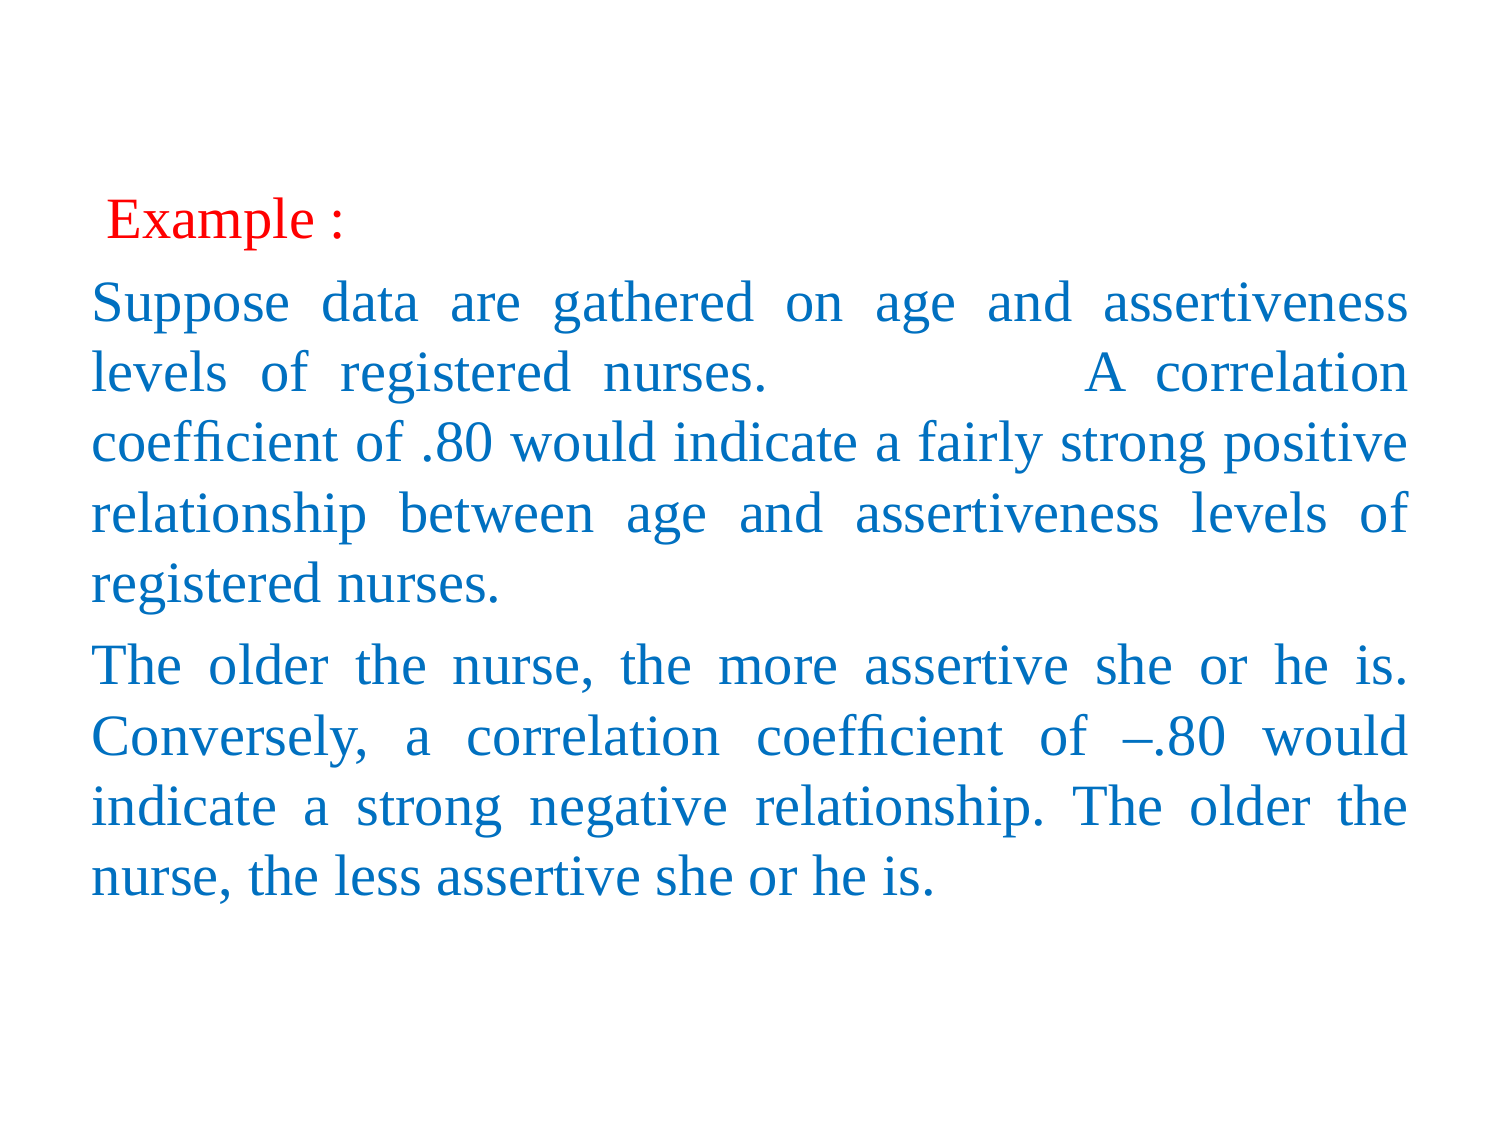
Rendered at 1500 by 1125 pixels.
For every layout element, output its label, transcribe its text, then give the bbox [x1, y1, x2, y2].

list Example : Suppose data are gathered on age and assertiveness levels of registered nurses. A correlation coefﬁcient of .80 would indicate a fairly strong positive relationship between age and assertiveness levels of registered nurses. The older the nurse, the more assertive she or he is. Conversely, a correlation coefﬁcient of –.80 would indicate a strong negative relationship. The older the nurse, the less assertive she or he is. [76, 172, 1427, 916]
